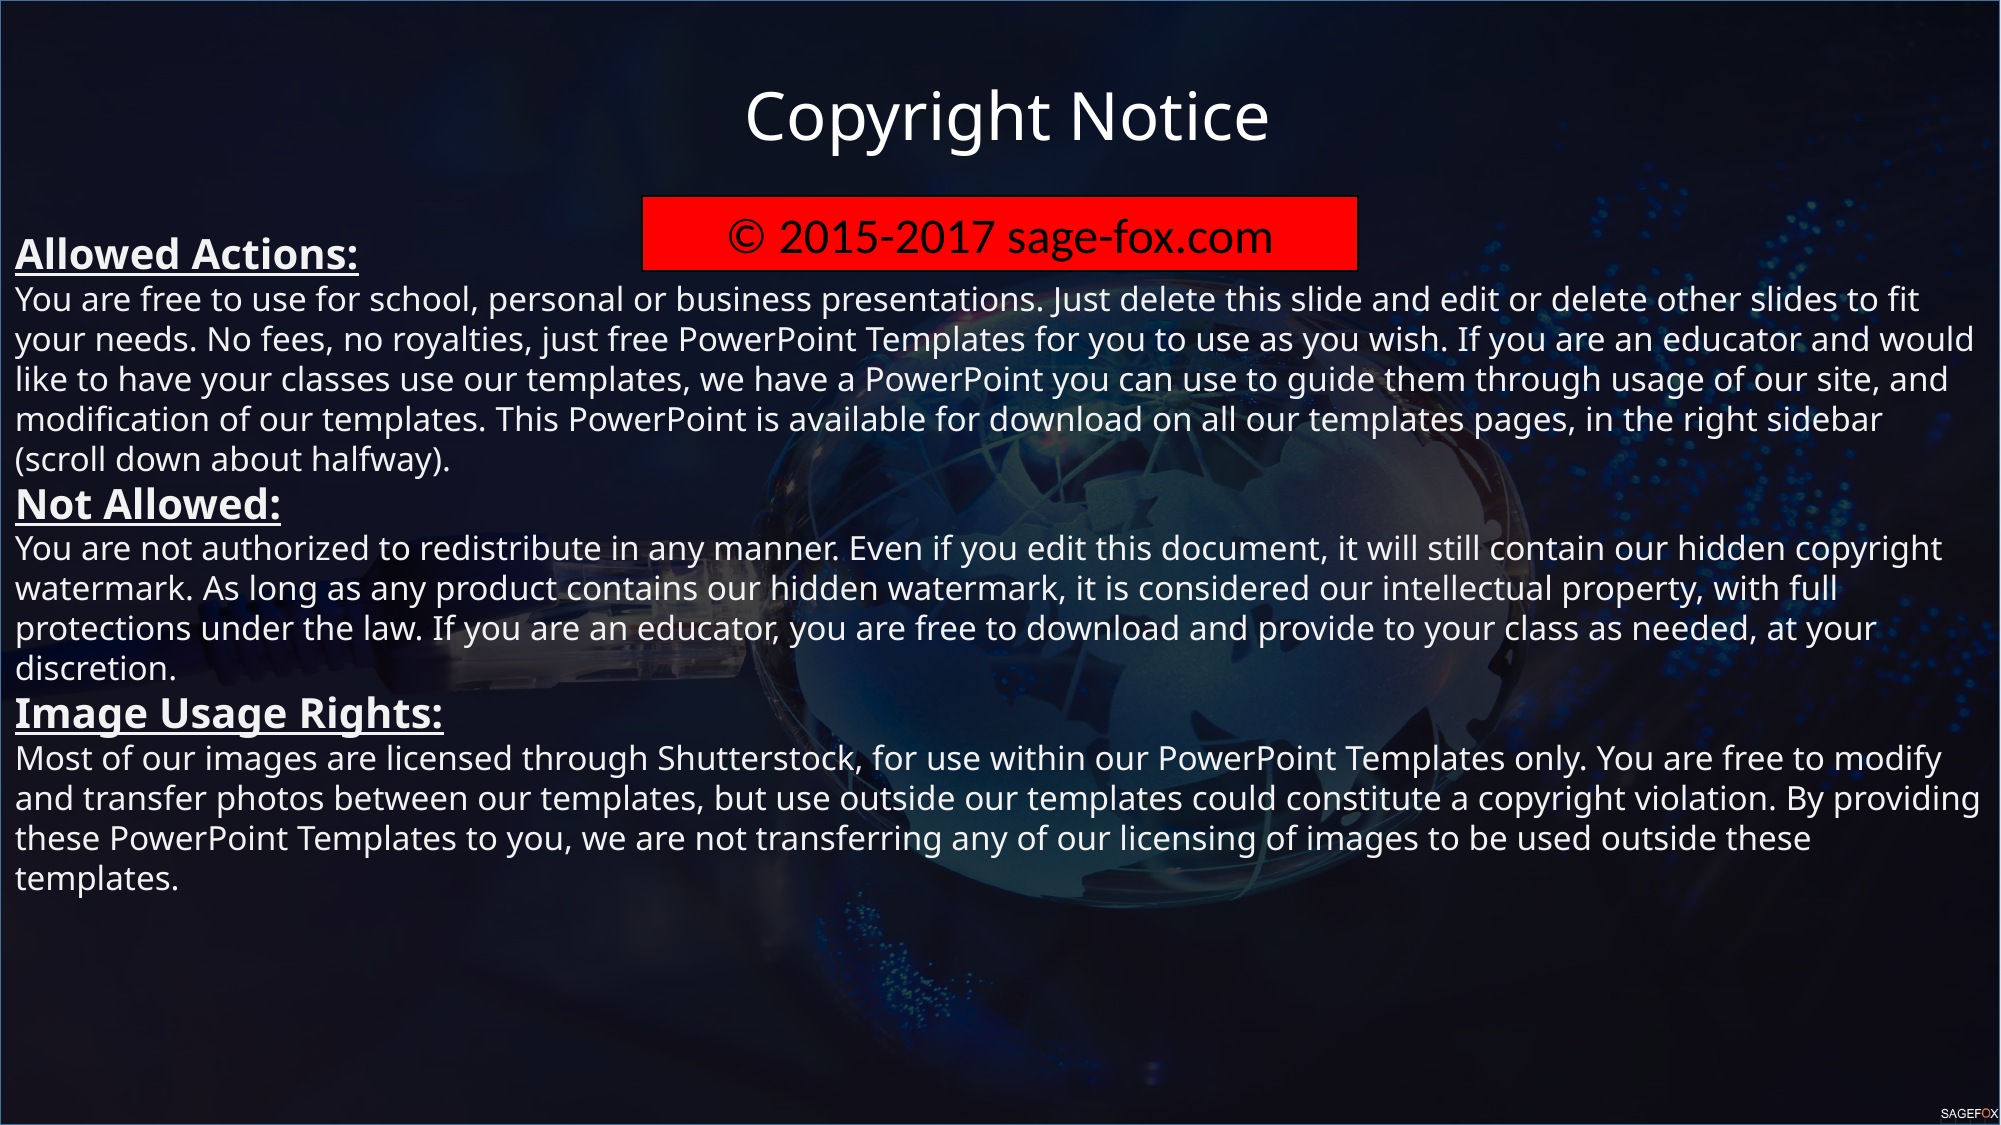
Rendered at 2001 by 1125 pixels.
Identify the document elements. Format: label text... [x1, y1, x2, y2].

text_box Allowed Actions: You are free to use for school, personal or business presentations. Just delete this slide and edit or delete other slides to fit your needs. No fees, no royalties, just free PowerPoint Templates for you to use as you wish. If you are an educator and would like to have your classes use our templates, we have a PowerPoint you can use to guide them through usage of our site, and modification of our templates. This PowerPoint is available for download on all our templates pages, in the right sidebar (scroll down about halfway). Not Allowed: You are not authorized to redistribute in any manner. Even if you edit this document, it will still contain our hidden copyright watermark. As long as any product contains our hidden watermark, it is considered our intellectual property, with full protections under the law. If you are an educator, you are free to download and provide to your class as needed, at your discretion. Image Usage Rights: Most of our images are licensed through Shutterstock, for use within our PowerPoint Templates only. You are free to modify and transfer photos between our templates, but use outside our templates could constitute a copyright violation. By providing these PowerPoint Templates to you, we are not transferring any of our licensing of images to be used outside these templates. [0, 0, 2000, 1125]
text_box © 2015-2017 sage-fox.com [641, 196, 1358, 272]
title Copyright Notice [493, 60, 1524, 178]
